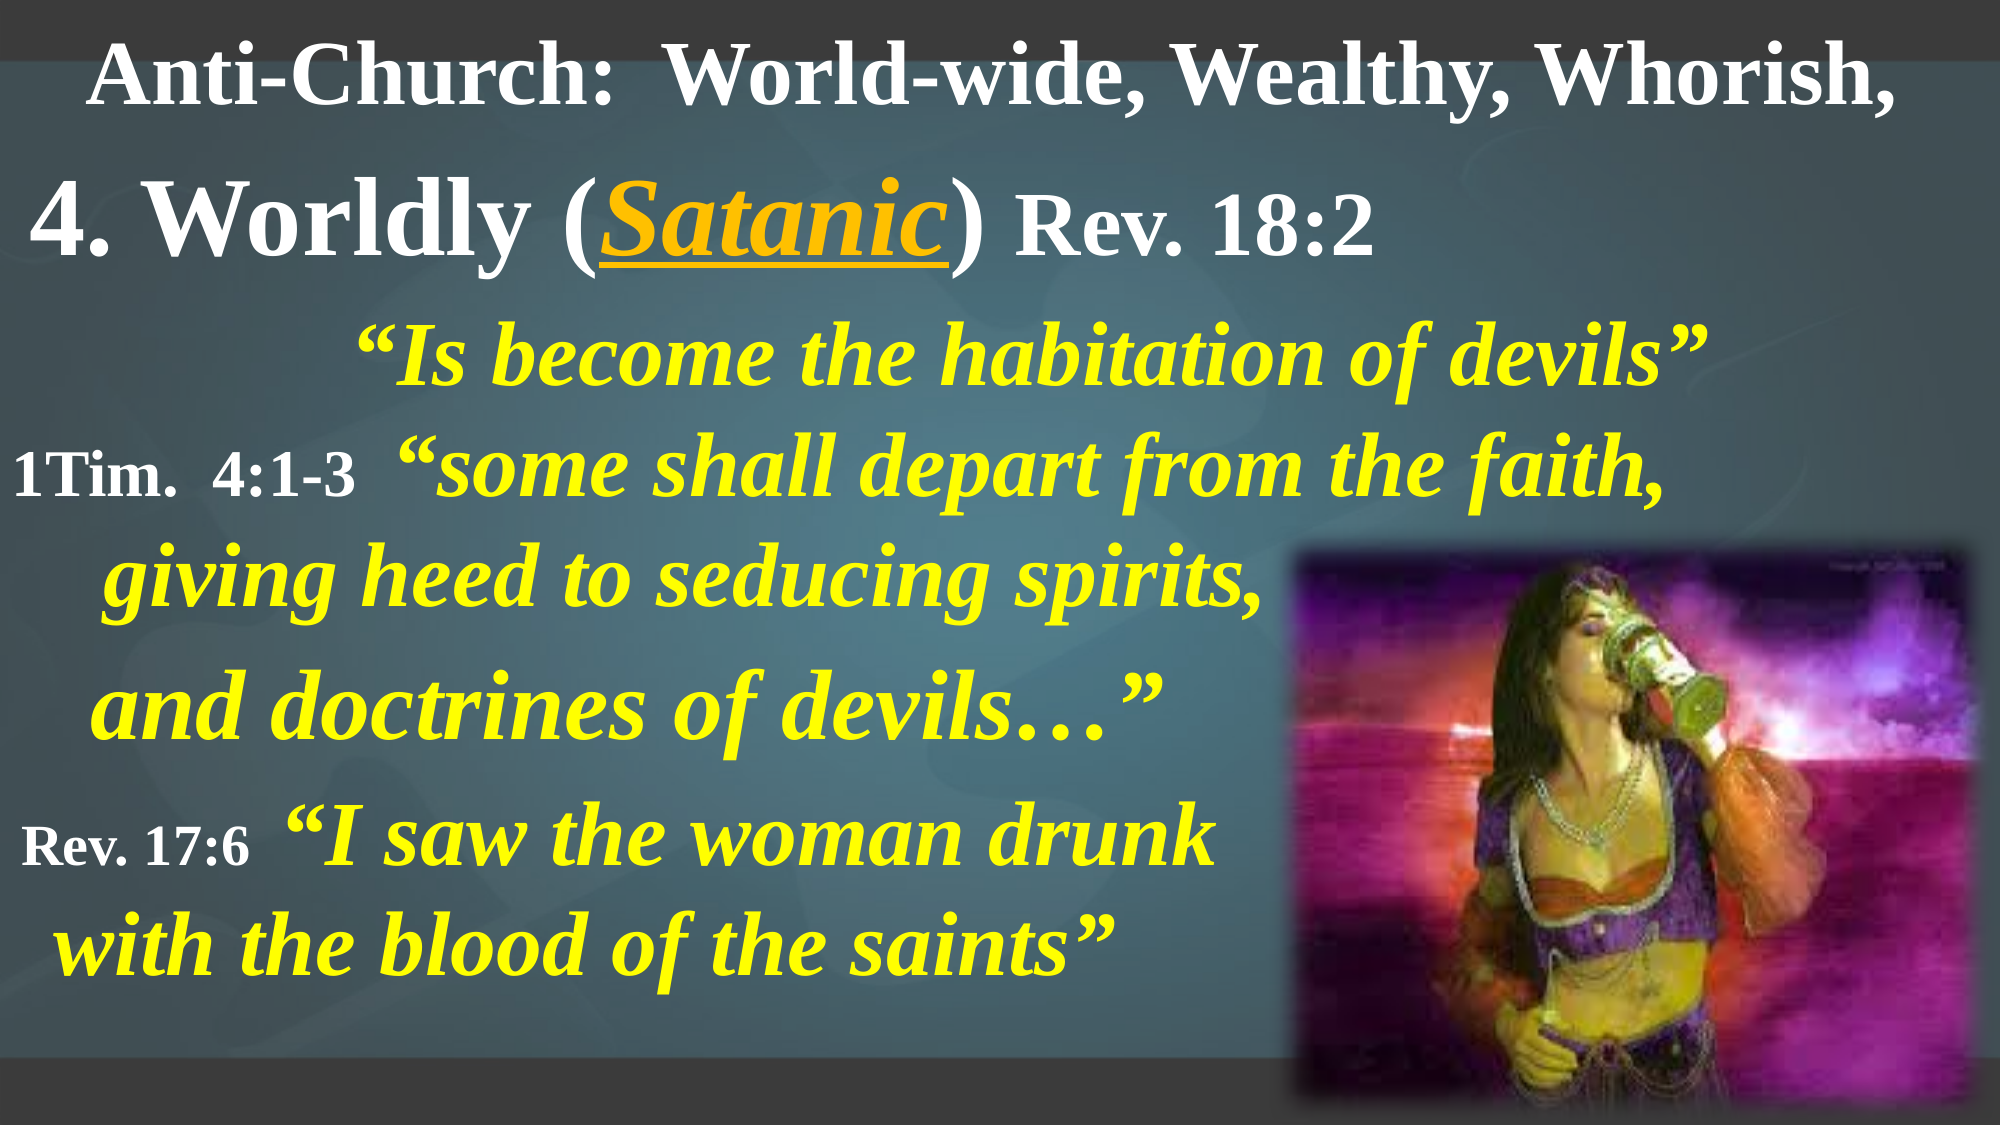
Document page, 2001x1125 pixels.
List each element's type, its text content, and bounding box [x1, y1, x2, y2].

text_box and doctrines of devils…” [0, 632, 1206, 767]
picture [1269, 524, 1994, 1125]
text_box 1Tim. 4:1-3 “some shall depart from the faith, giving heed to seducing spirits, [0, 397, 1950, 633]
list Anti-Church: World-wide, Wealthy, Whorish, 4. Worldly (Satanic) Rev. 18:2 “Is become the habitation of devils” [24, 0, 2000, 588]
text_box Rev. 17:6 “I saw the woman drunk with the blood of the saints” [2, 766, 1238, 1002]
